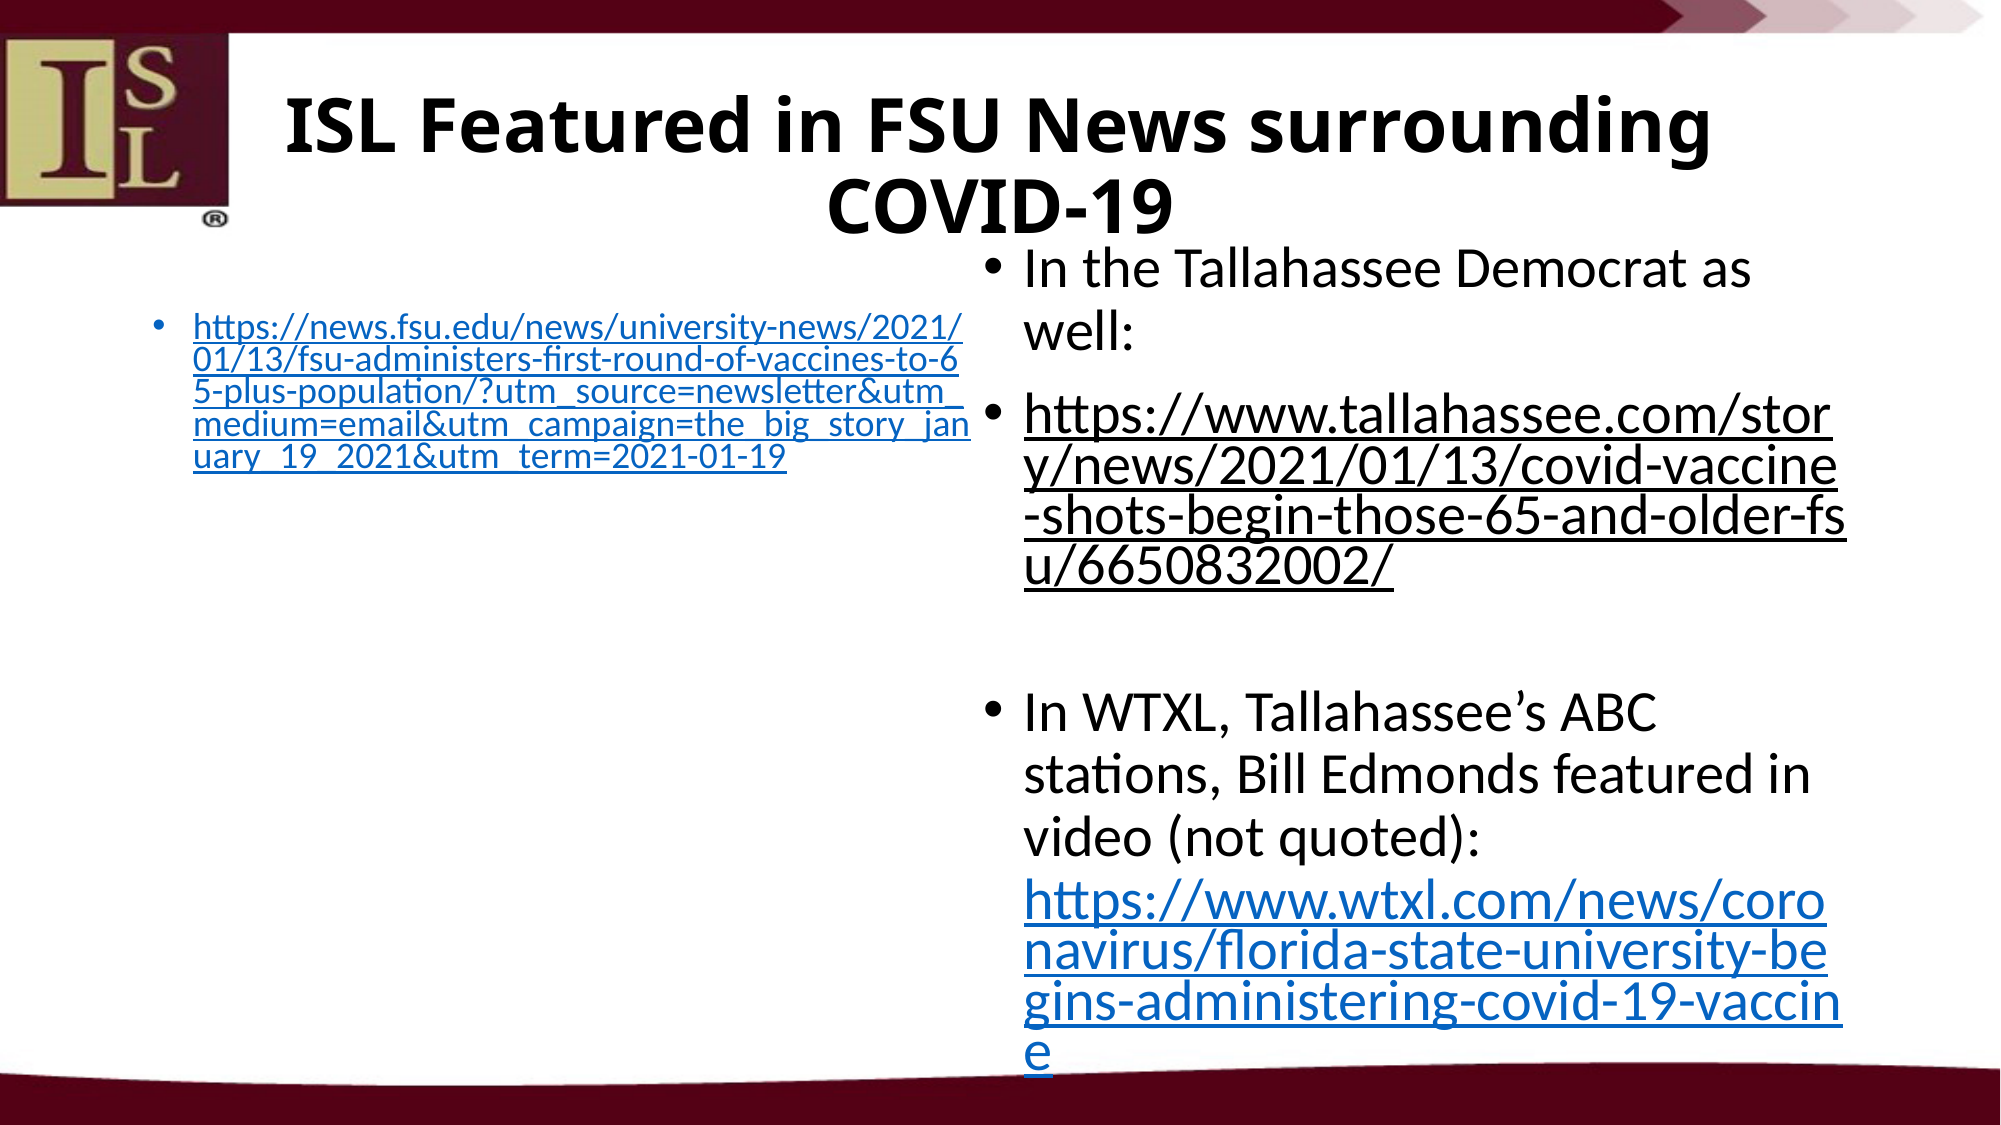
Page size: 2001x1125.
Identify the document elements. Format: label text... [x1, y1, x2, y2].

list In the Tallahassee Democrat as well: https://www.tallahassee.com/story/news/2021/01/13/covid-vaccine-shots-begin-those-65-and-older-fsu/6650832002/ In WTXL, Tallahassee’s ABC stations, Bill Edmonds featured in video (not quoted): https://www.wtxl.com/news/coronavirus/florida-state-university-begins-administering-covid-19-vaccine [968, 229, 1863, 1014]
title ISL Featured in FSU News surrounding COVID-19 [137, 59, 1863, 278]
list https://news.fsu.edu/news/university-news/2021/01/13/fsu-administers-first-round-of-vaccines-to-65-plus-population/?utm_source=newsletter&utm_medium=email&utm_campaign=the_big_story_january_19_2021&utm_term=2021-01-19 [137, 299, 968, 1014]
picture [0, 0, 2001, 1125]
